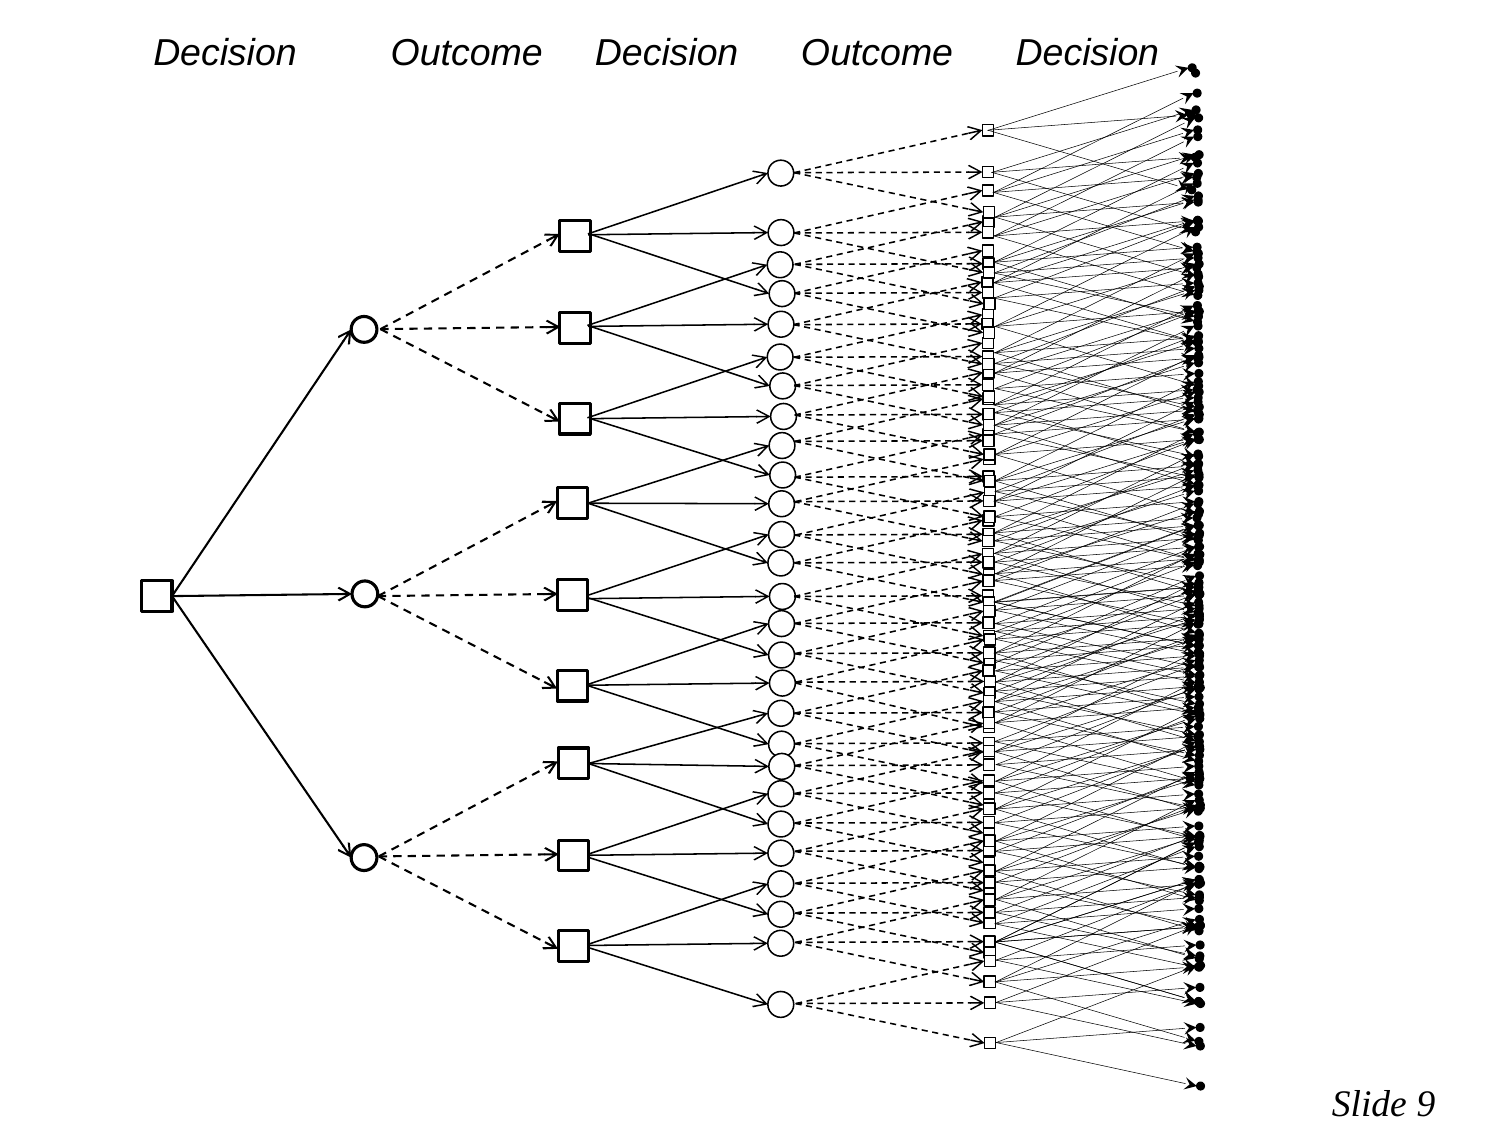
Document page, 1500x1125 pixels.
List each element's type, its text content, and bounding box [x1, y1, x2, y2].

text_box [141, 63, 1205, 1091]
text_box Slide 9 [1227, 1071, 1500, 1125]
text_box Decision Outcome Decision Outcome Decision [138, 20, 1175, 64]
